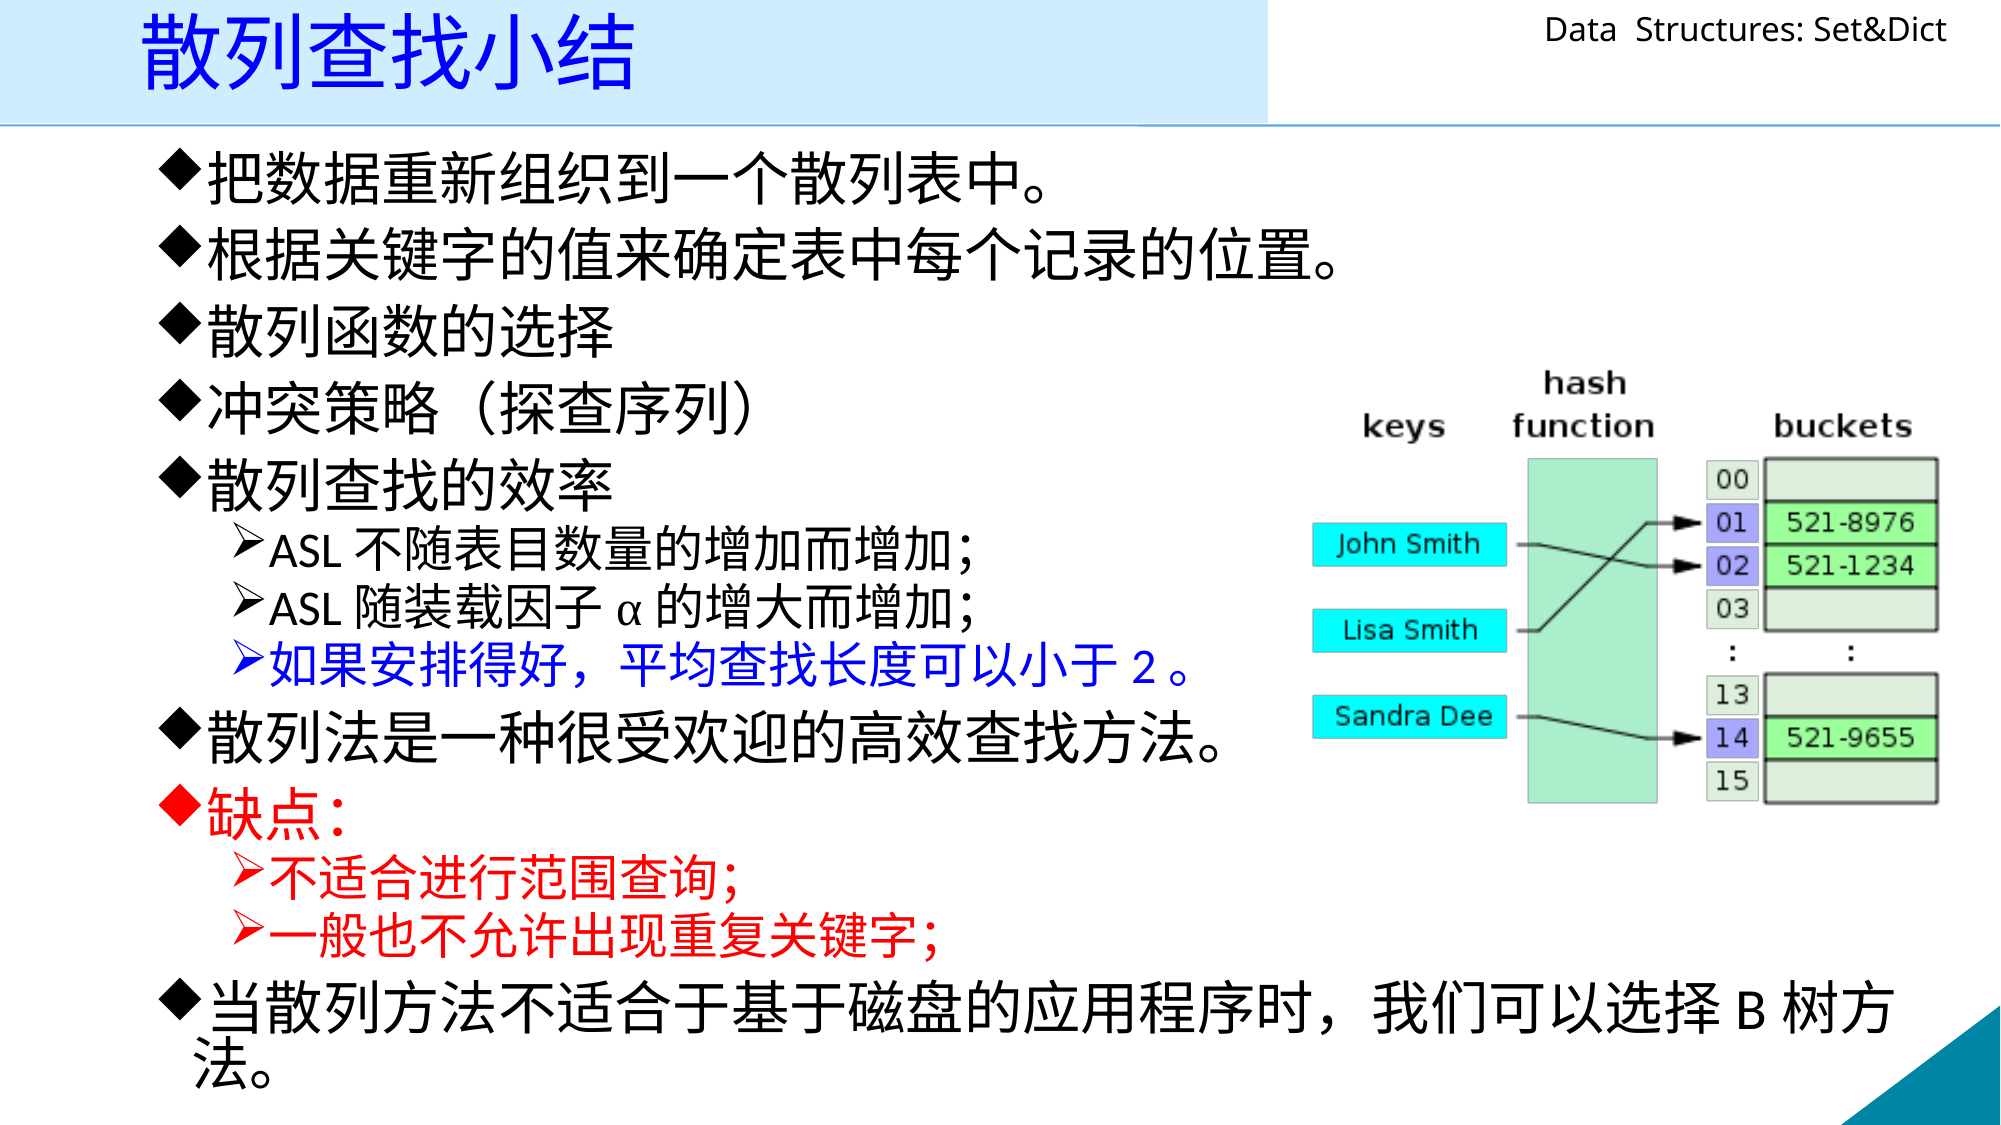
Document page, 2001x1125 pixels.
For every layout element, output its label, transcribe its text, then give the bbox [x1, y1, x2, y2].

list 把数据重新组织到一个散列表中。 根据关键字的值来确定表中每个记录的位置。 散列函数的选择 冲突策略（探查序列） 散列查找的效率 ASL不随表目数量的增加而增加； ASL随装载因子α的增大而增加； 如果安排得好，平均查找长度可以小于2。 散列法是一种很受欢迎的高效查找方法。 缺点： 不适合进行范围查询； 一般也不允许出现重复关键字； 当散列方法不适合于基于磁盘的应用程序时，我们可以选择B树方法。 [139, 147, 1970, 948]
title 散列查找小结 [124, 0, 1403, 114]
picture [1292, 330, 1970, 825]
